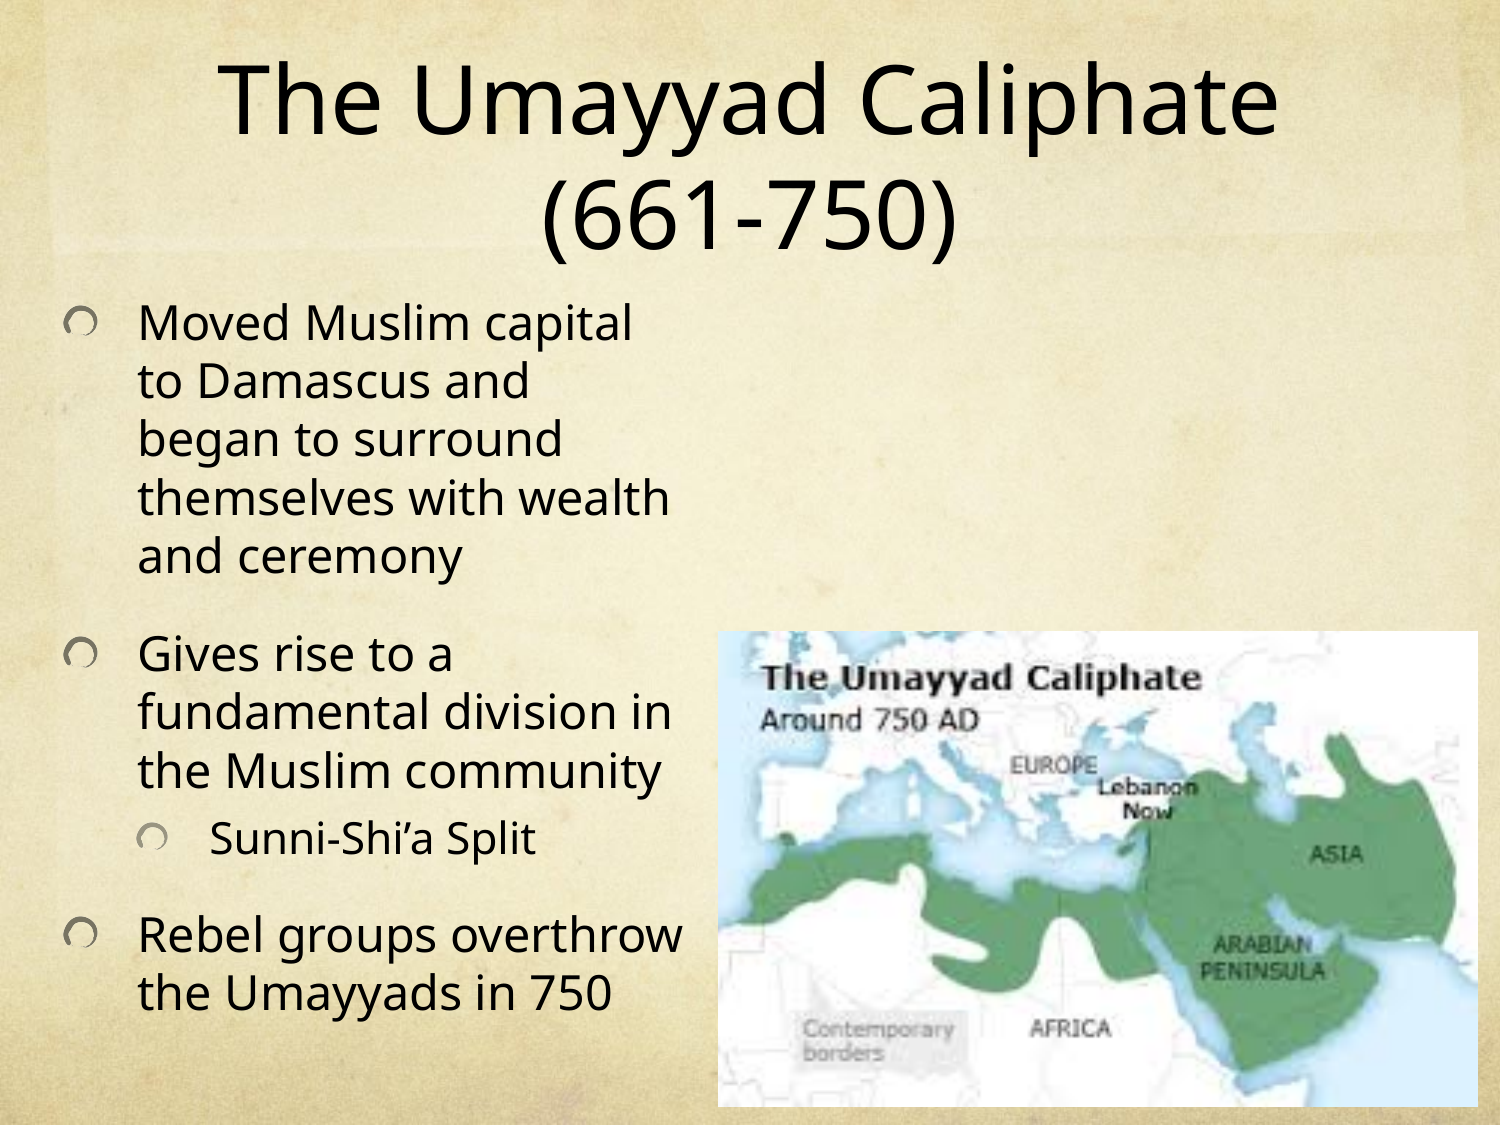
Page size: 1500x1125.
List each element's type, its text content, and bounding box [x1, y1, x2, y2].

title The Umayyad Caliphate (661-750) [150, 82, 1350, 225]
picture [0, 0, 1500, 1125]
list Moved Muslim capital to Damascus and began to surround themselves with wealth and ceremony Gives rise to a fundamental division in the Muslim community Sunni-Shi’a Split Rebel groups overthrow the Umayyads in 750 [48, 284, 702, 1060]
